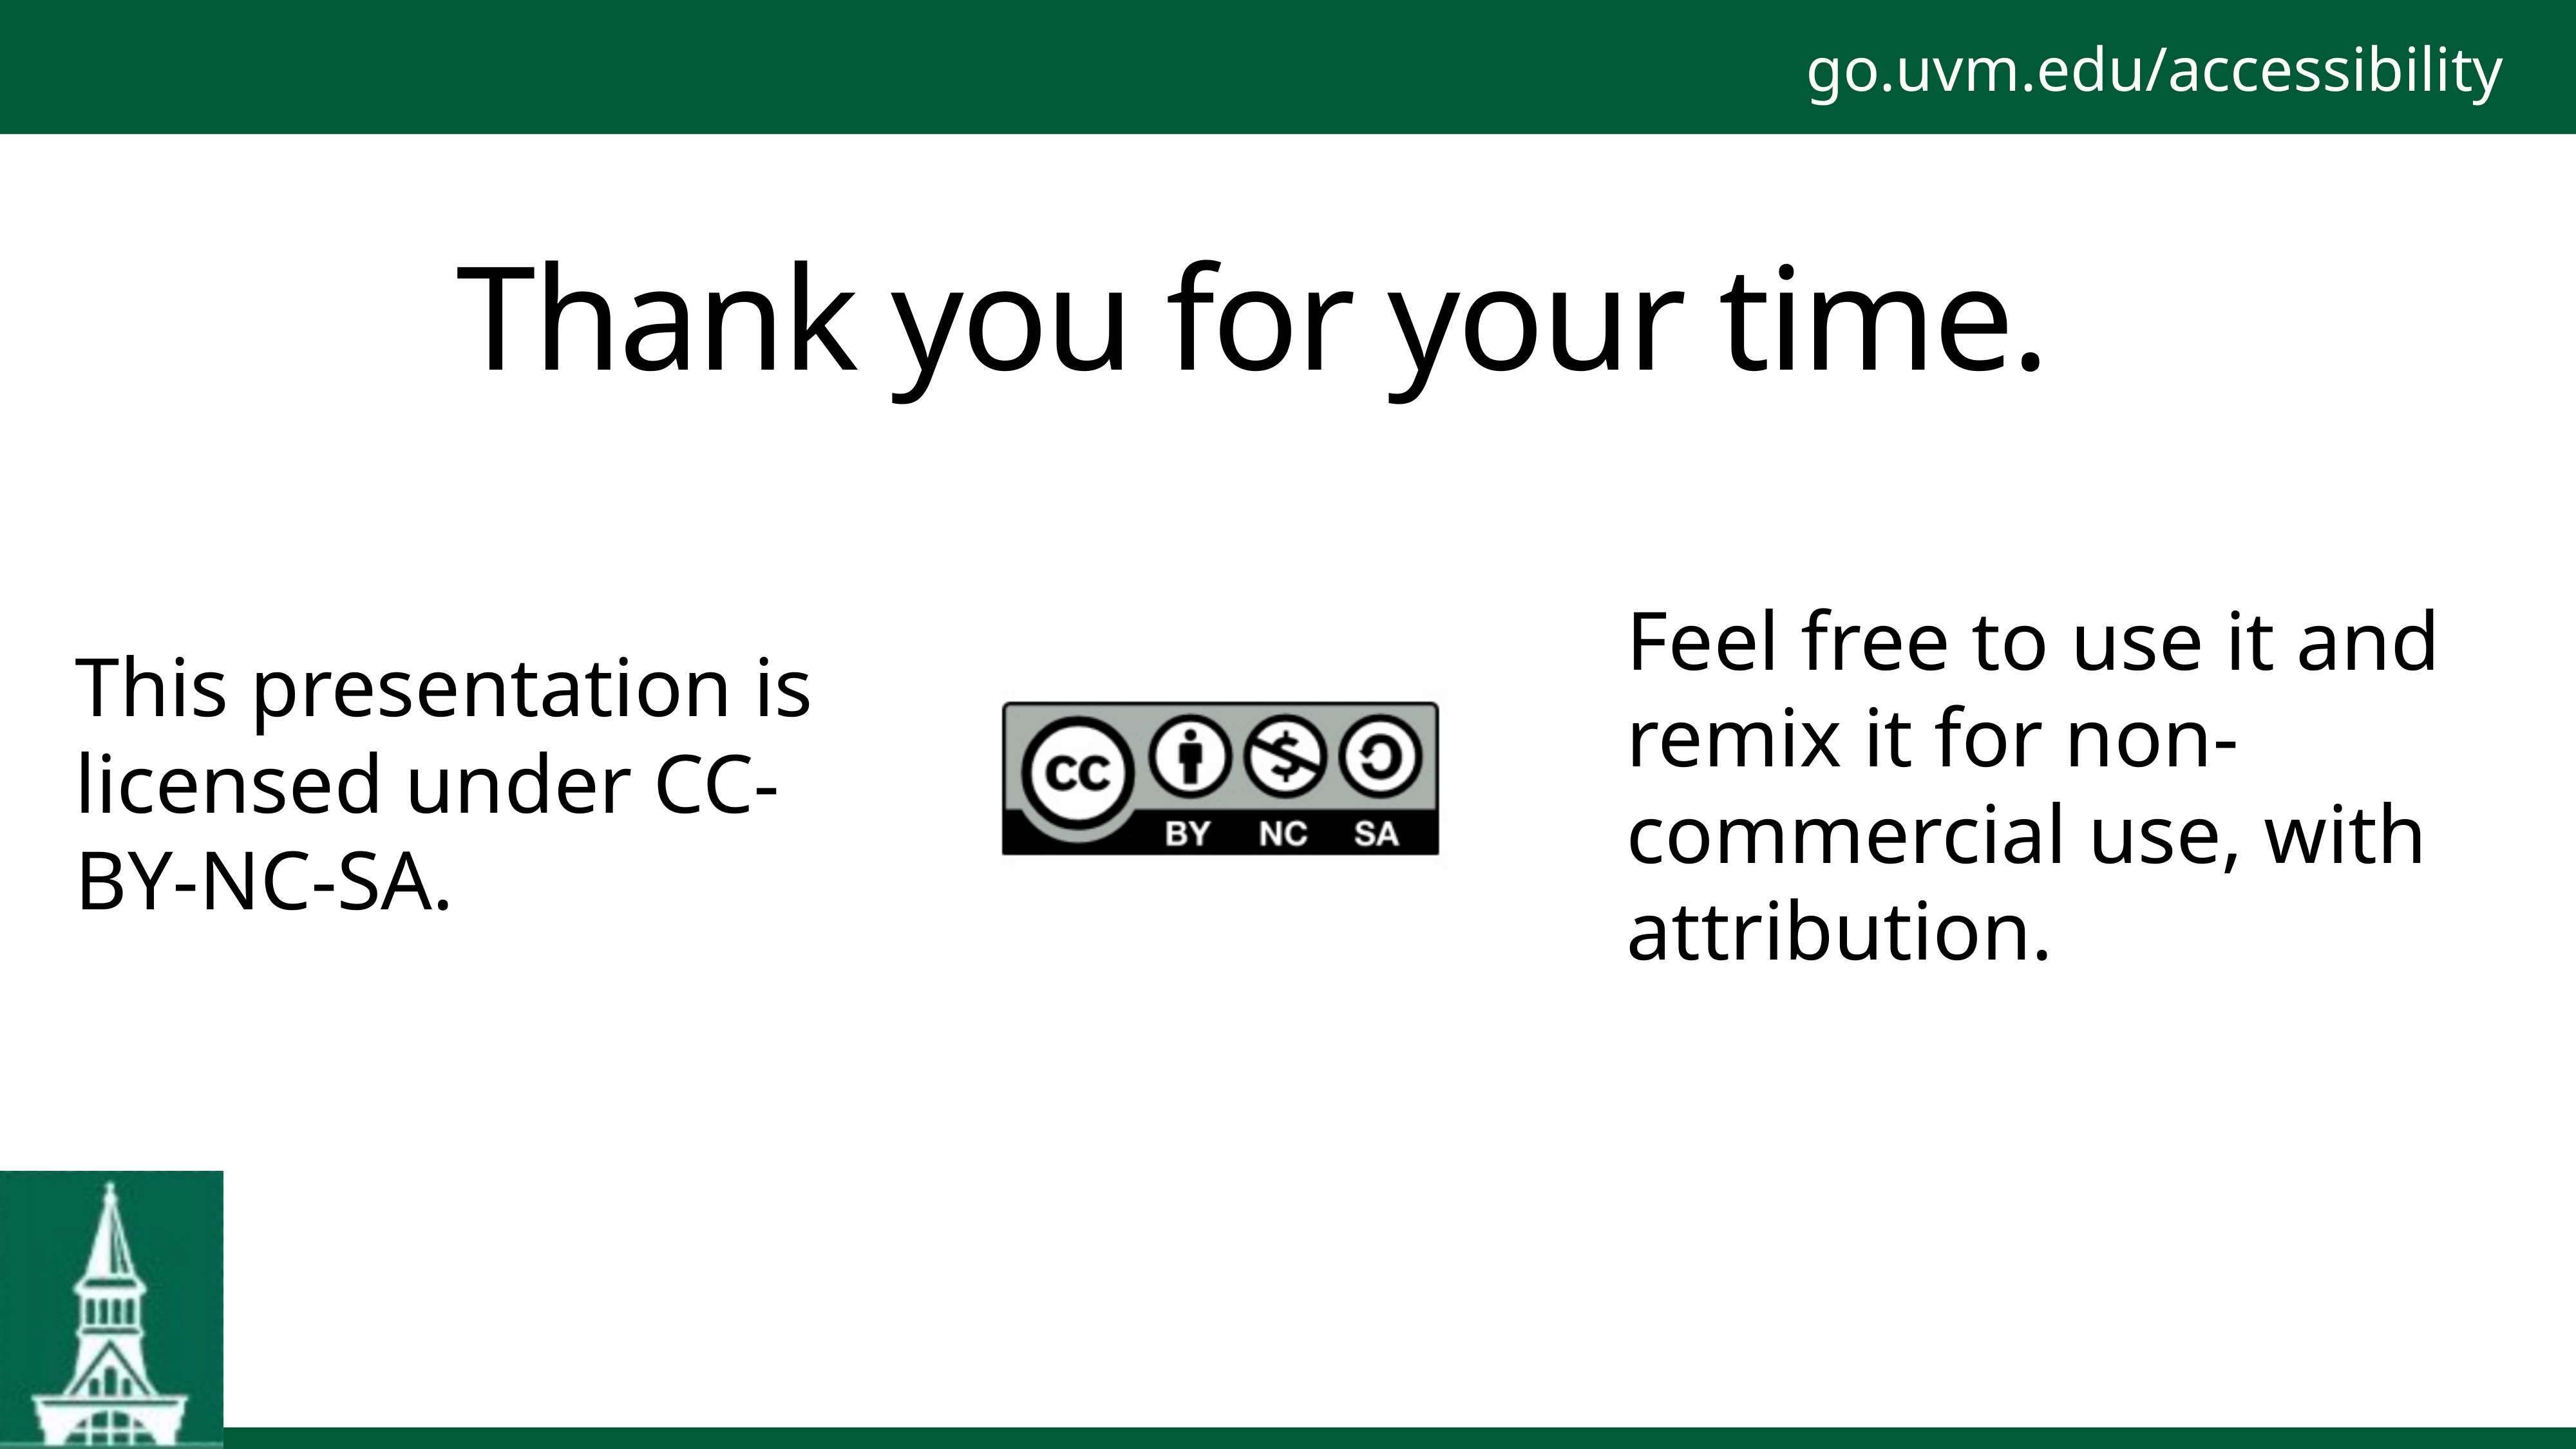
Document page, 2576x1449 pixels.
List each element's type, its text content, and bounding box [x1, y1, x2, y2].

text_box Feel free to use it and remix it for non-commercial use, with attribution. [1621, 583, 2461, 981]
title Thank you for your time. [451, 202, 2125, 455]
picture [985, 674, 1468, 887]
picture [0, 1171, 223, 1449]
text_box This presentation is licensed under CC-BY-NC-SA. [70, 630, 833, 931]
text_box go.uvm.edu/accessibility [1800, 25, 2510, 109]
